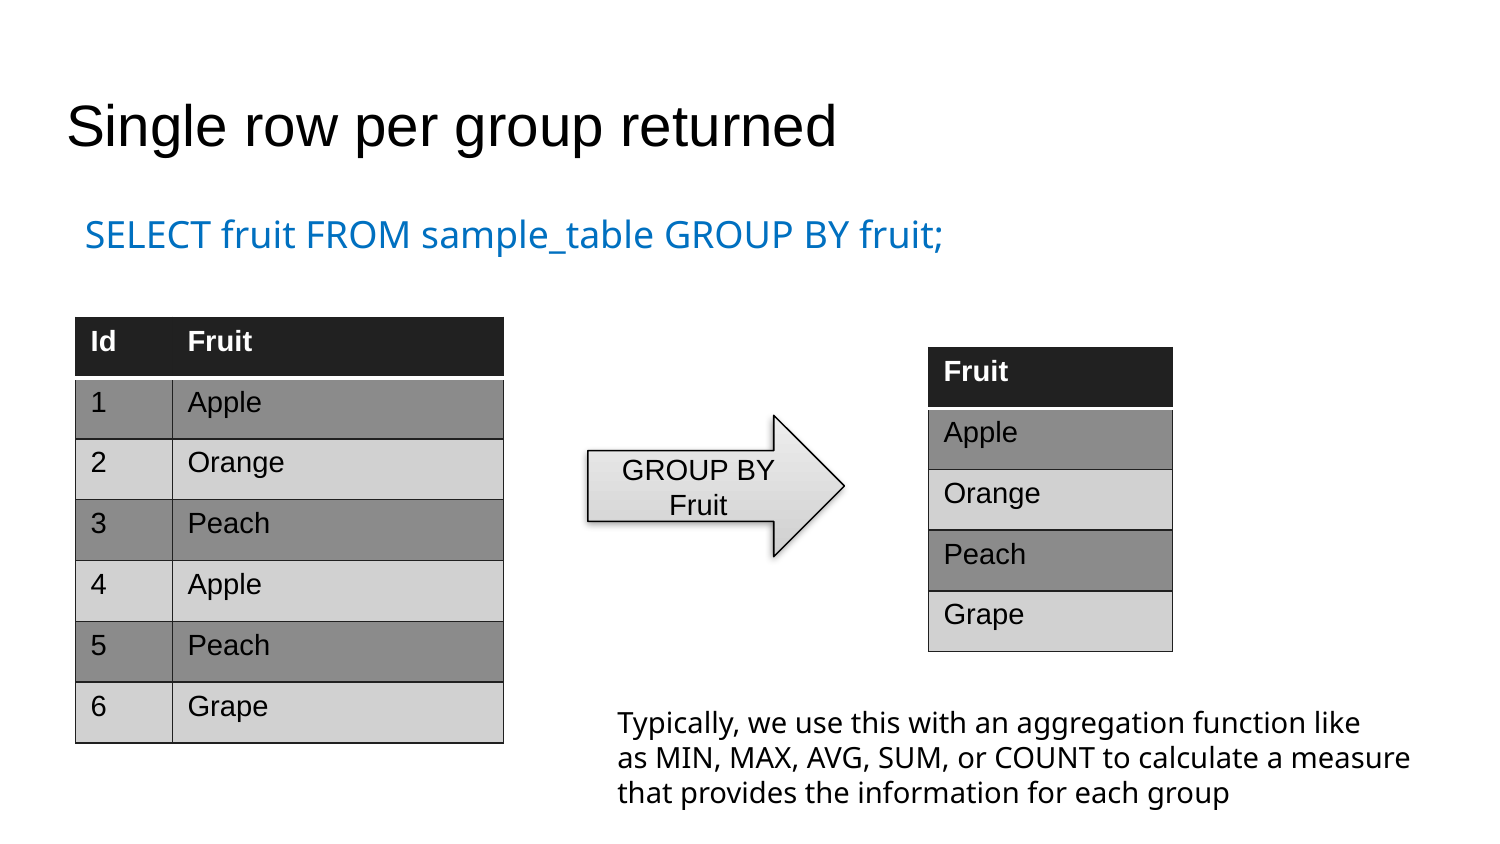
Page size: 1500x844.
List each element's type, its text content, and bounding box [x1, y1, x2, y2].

table_cell Peach [173, 500, 503, 560]
table_cell Peach [173, 622, 503, 681]
table_cell Grape [173, 683, 503, 742]
table_cell 3 [76, 500, 172, 560]
table_cell Apple [173, 561, 503, 621]
text_box Typically, we use this with an aggregation function like as MIN, MAX, AVG, SUM, or COUNT to calculate a measure that provides the information for each group [602, 697, 1441, 817]
table_cell 6 [76, 683, 172, 742]
table_cell 1 [76, 380, 172, 438]
table_cell 2 [76, 440, 172, 499]
title Single row per group returned [51, 72, 1449, 167]
table_cell Peach [929, 531, 1172, 590]
table_header Id [76, 318, 172, 376]
table_cell Orange [173, 440, 503, 499]
table_cell Apple [929, 410, 1172, 469]
table_header Fruit [173, 318, 503, 376]
table_header Fruit [929, 348, 1172, 407]
table_cell 4 [76, 561, 172, 621]
list SELECT fruit FROM sample_table GROUP BY fruit; [51, 189, 1449, 750]
table_cell 5 [76, 622, 172, 681]
table_cell Grape [929, 592, 1172, 651]
table_cell Orange [929, 470, 1172, 529]
text_box GROUP BY Fruit [587, 414, 845, 558]
table_cell Apple [173, 380, 503, 438]
